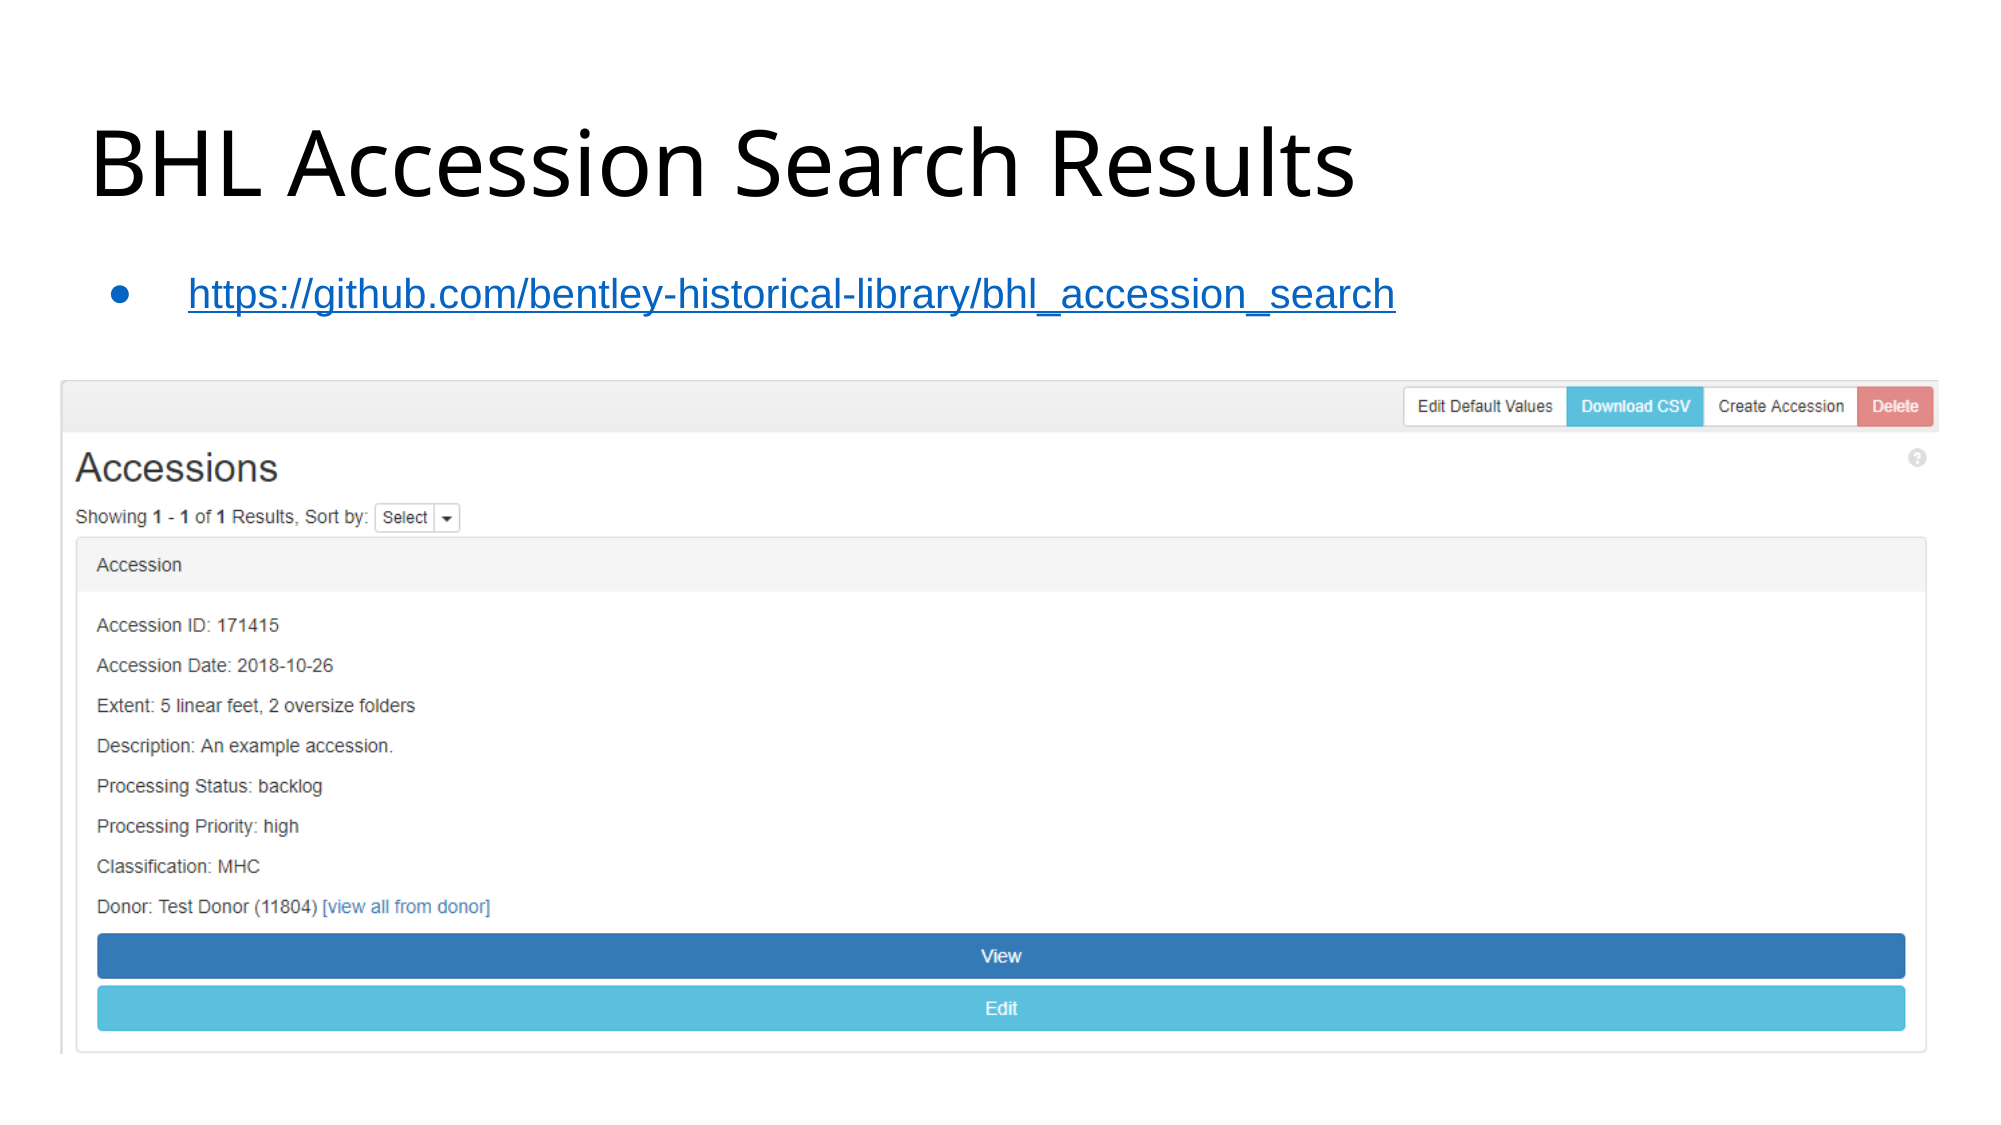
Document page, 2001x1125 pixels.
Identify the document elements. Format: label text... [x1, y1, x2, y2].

title BHL Accession Search Results [68, 97, 1932, 223]
picture [60, 380, 1939, 1054]
list https://github.com/bentley-historical-library/bhl_accession_search [68, 252, 1932, 380]
